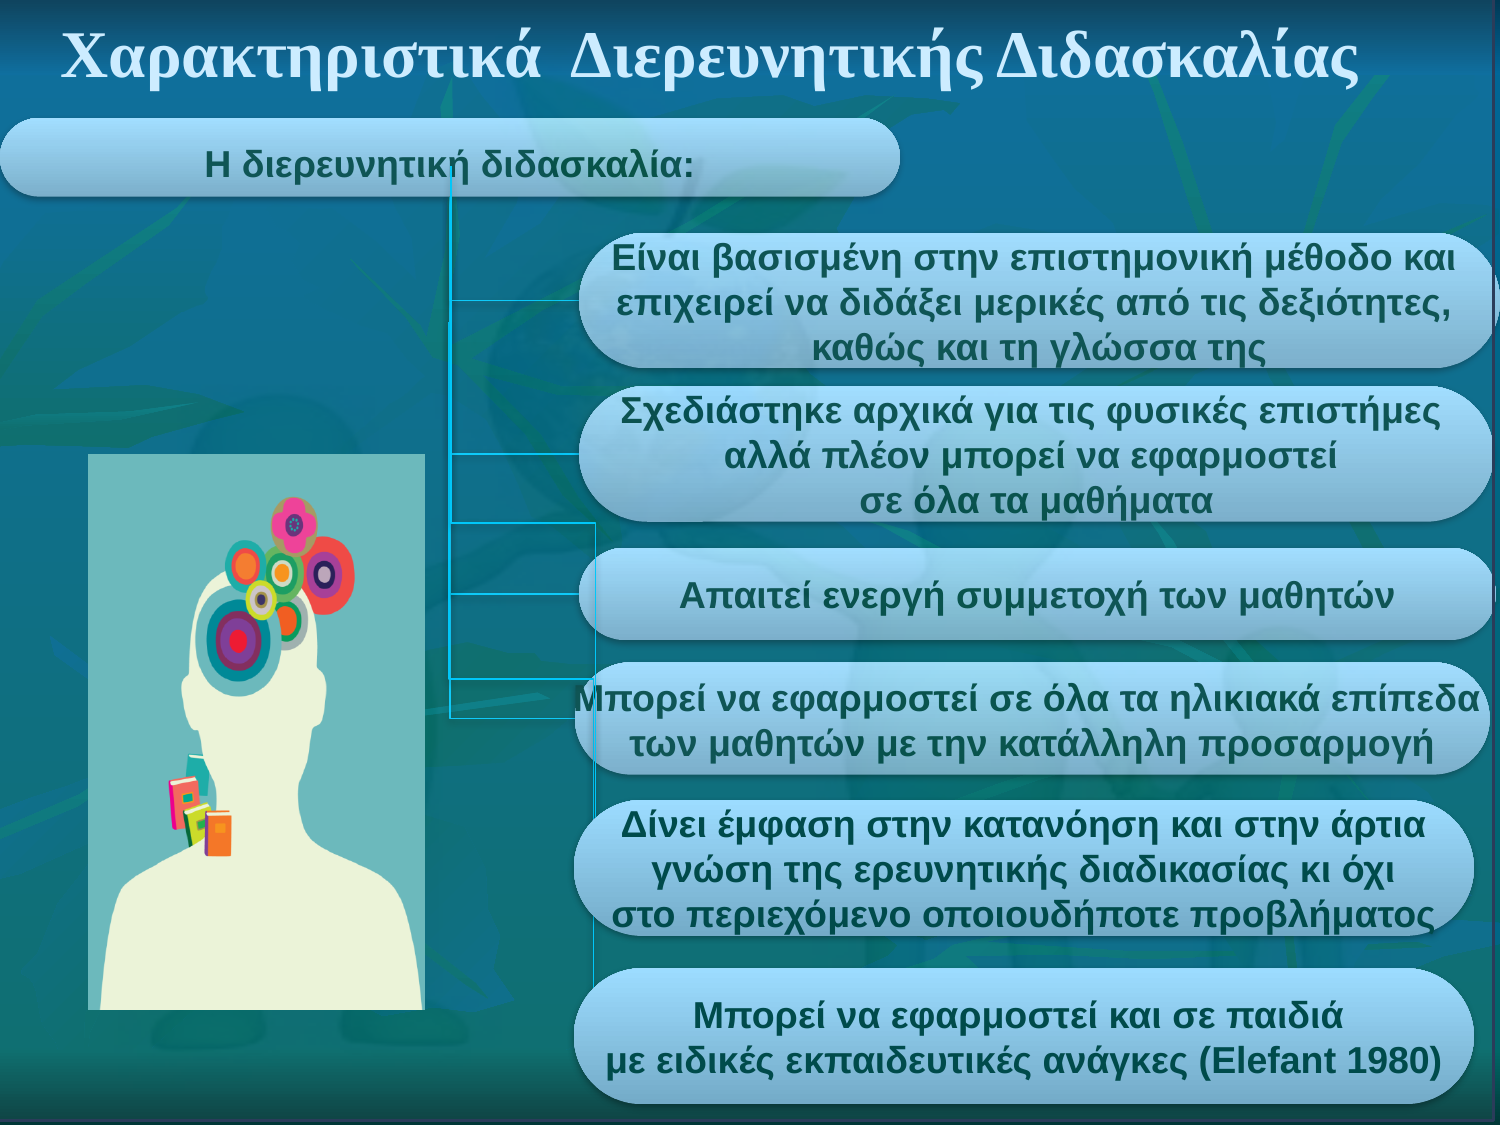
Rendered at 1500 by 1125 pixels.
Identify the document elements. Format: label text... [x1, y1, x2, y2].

picture [88, 453, 425, 1010]
text_box Δίνει έμφαση στην κατανόηση και στην άρτια γνώση της ερευνητικής διαδικασίας κι όχι στο περιεχόμενο οποιουδήποτε προβλήματος [573, 800, 1474, 936]
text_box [0, 117, 1500, 775]
text_box [0, 0, 1494, 116]
text_box Μπορεί να εφαρμοστεί και σε παιδιά με ειδικές εκπαιδευτικές ανάγκες (Elefant 1980) [573, 968, 1474, 1105]
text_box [165, 450, 881, 596]
text_box Χαρακτηριστικά Διερευνητικής Διδασκαλίας [45, 4, 1496, 99]
list [1494, 781, 1500, 1090]
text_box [429, 606, 879, 752]
text_box [0, 782, 1494, 1121]
